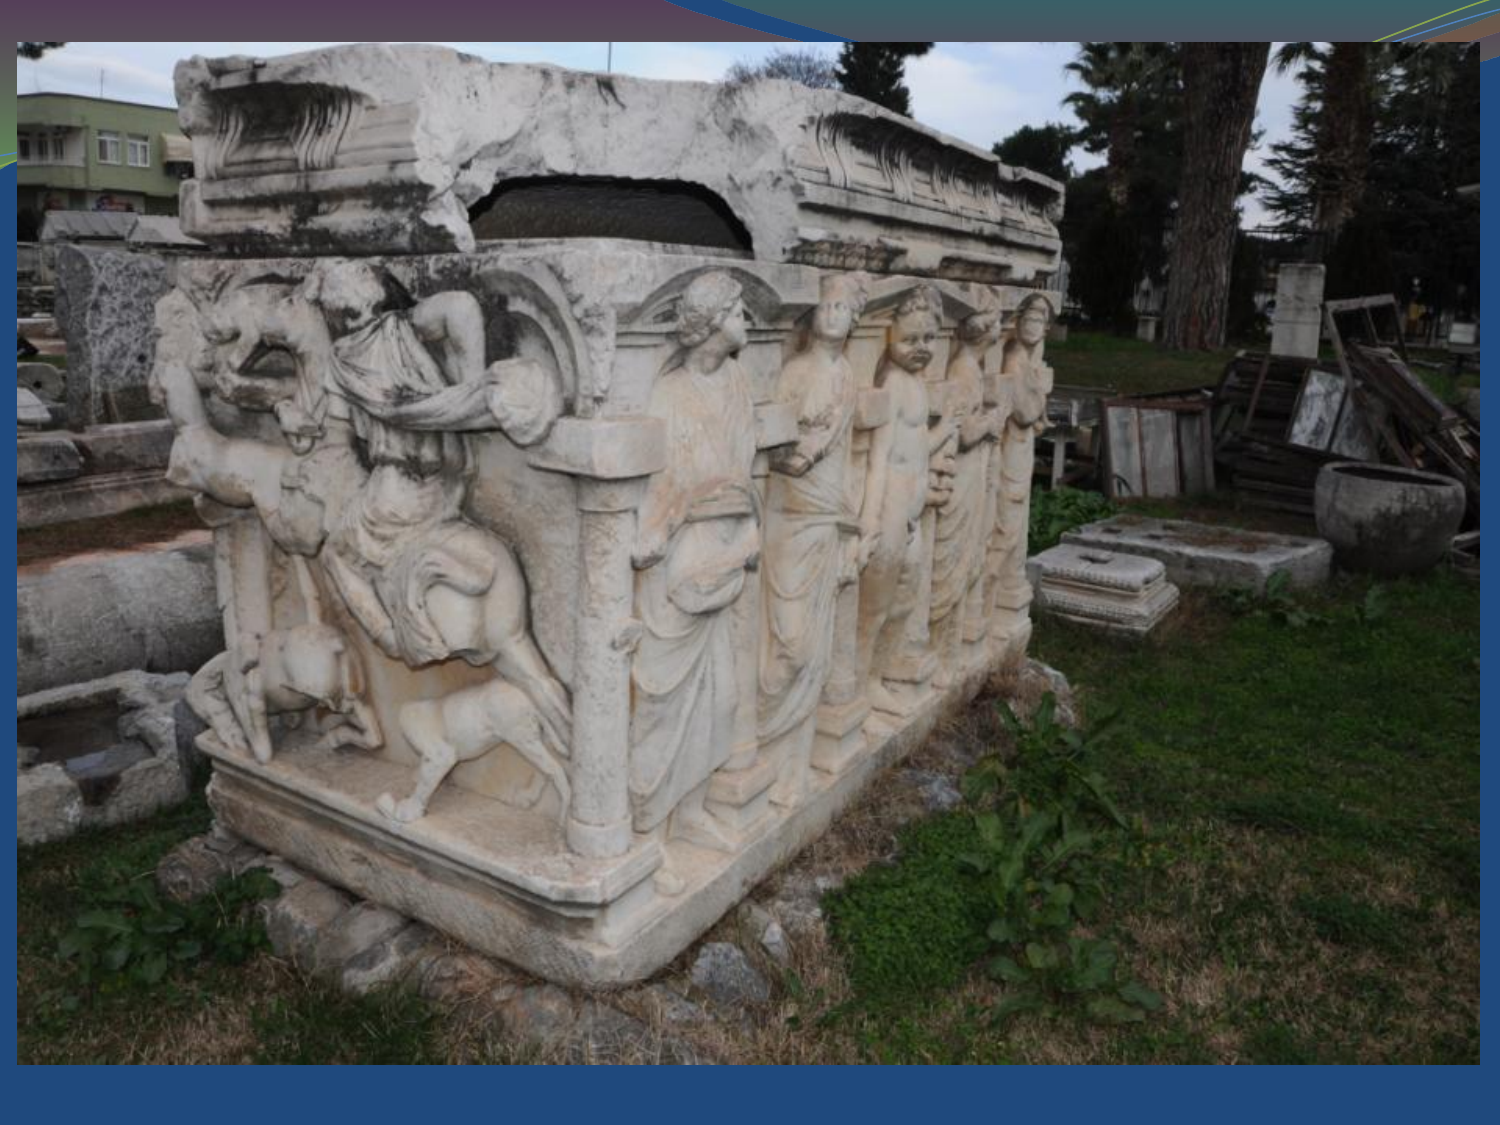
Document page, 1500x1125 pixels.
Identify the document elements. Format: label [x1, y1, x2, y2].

list [17, 42, 1480, 1065]
